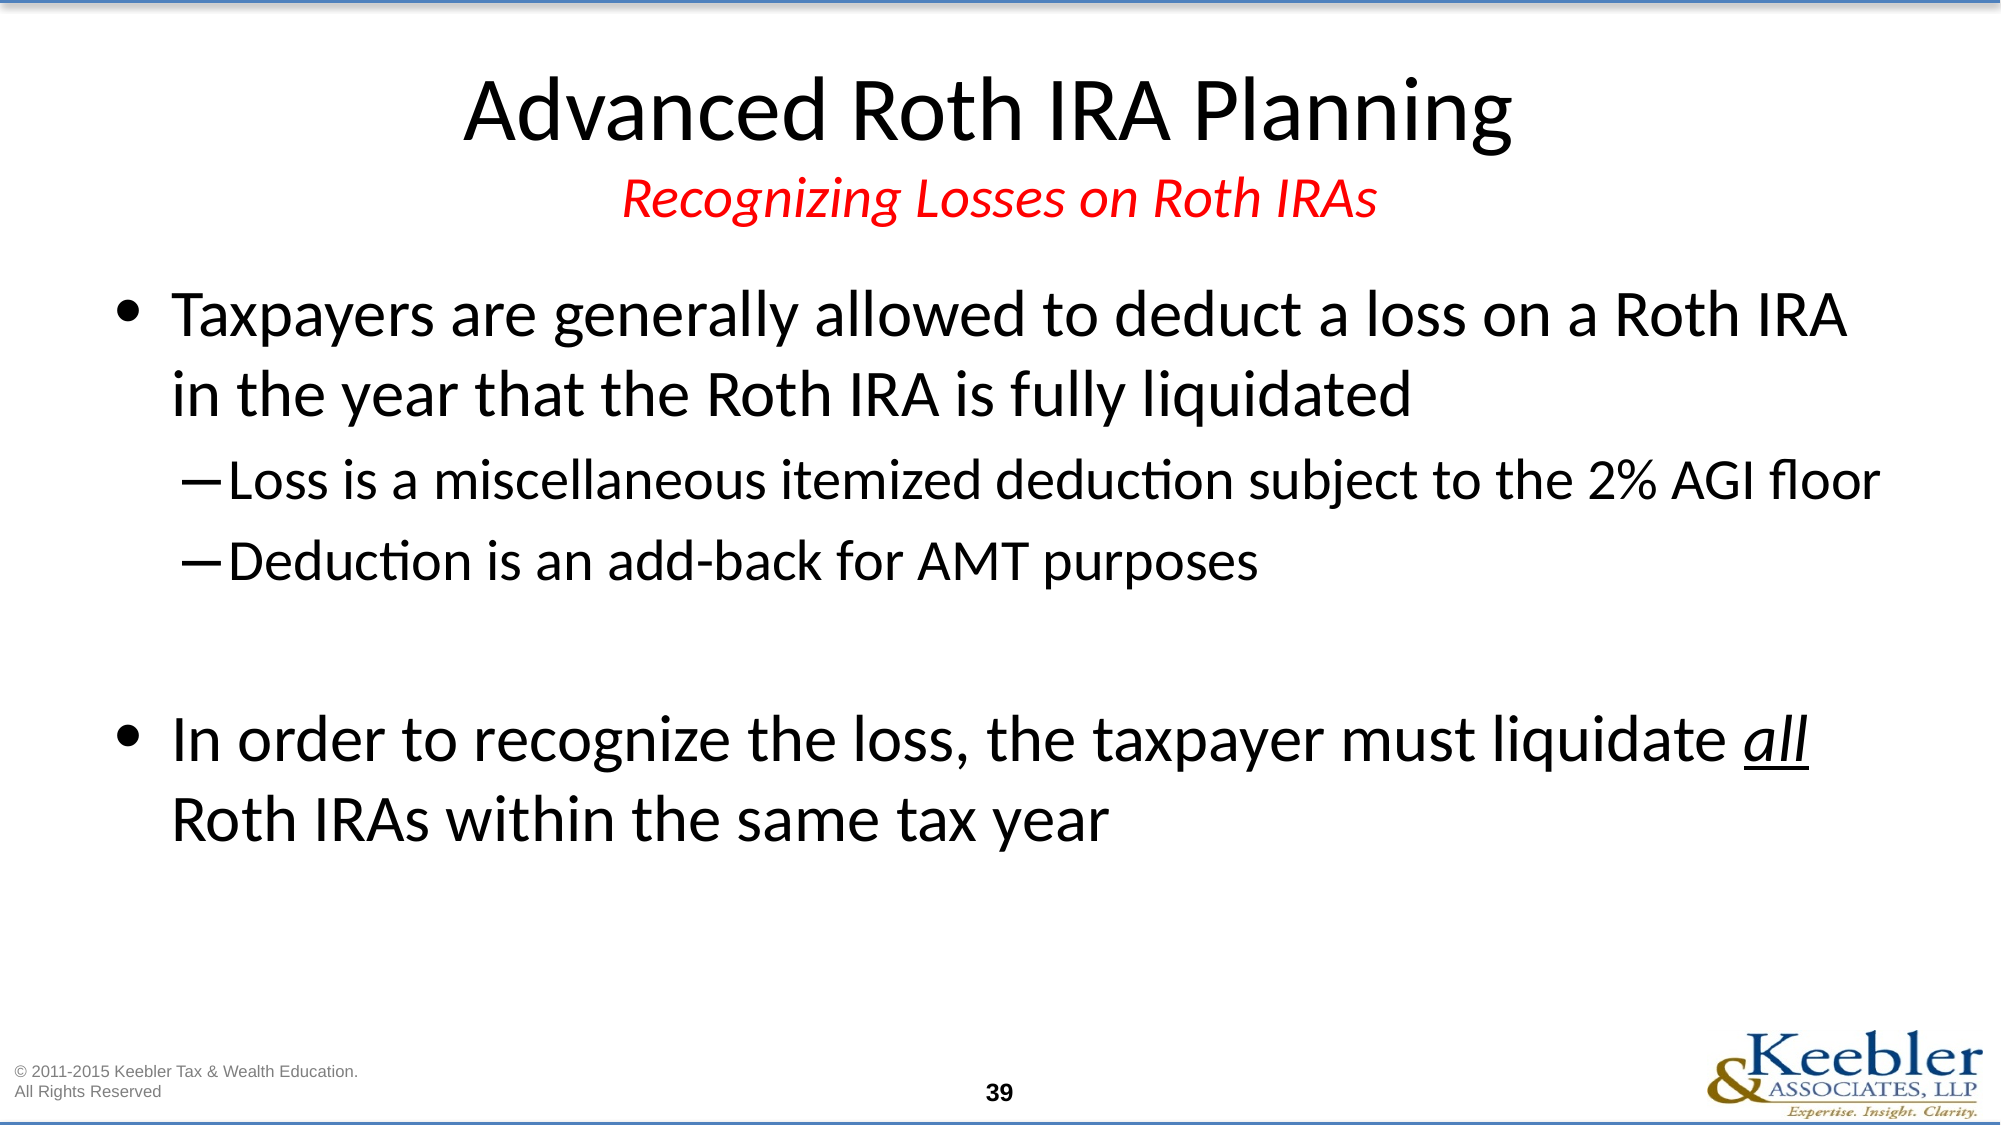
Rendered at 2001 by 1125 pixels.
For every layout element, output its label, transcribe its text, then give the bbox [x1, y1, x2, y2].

picture [1707, 1030, 1983, 1119]
title Advanced Roth IRA Planning Recognizing Losses on Roth IRAs [99, 45, 1900, 233]
list Taxpayers are generally allowed to deduct a loss on a Roth IRA in the year that the Roth IRA is fully liquidated Loss is a miscellaneous itemized deduction subject to the 2% AGI floor Deduction is an add-back for AMT purposes In order to recognize the loss, the taxpayer must liquidate all Roth IRAs within the same tax year [99, 262, 1900, 1005]
